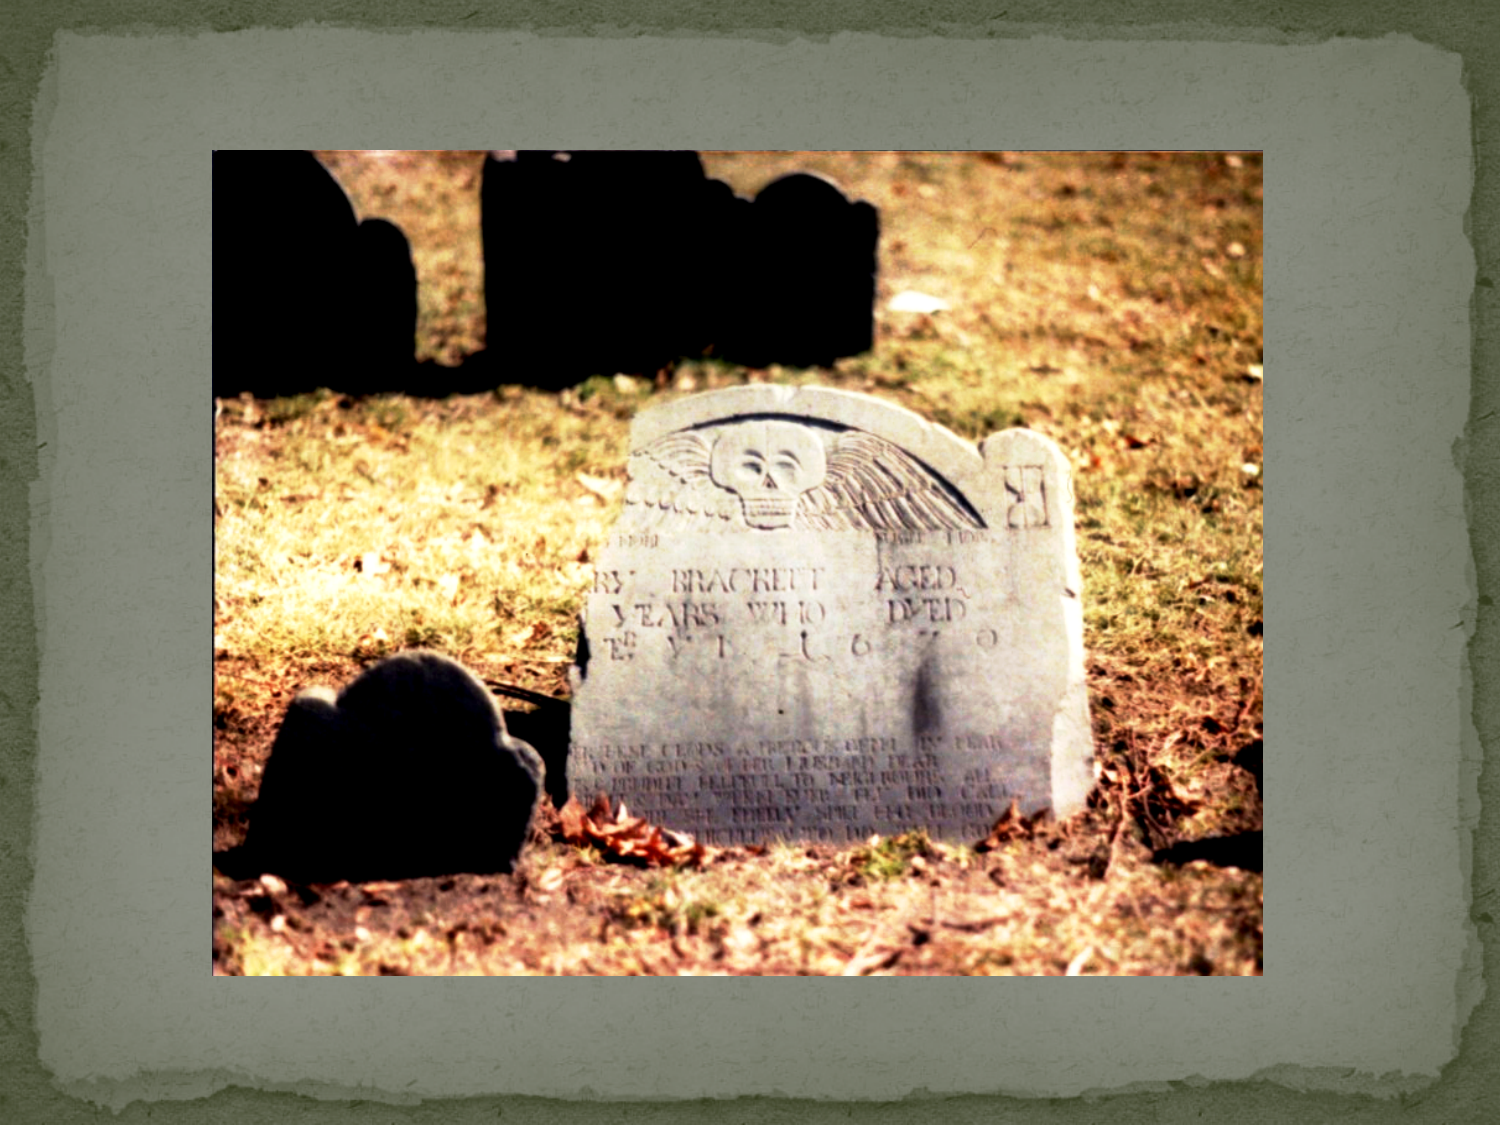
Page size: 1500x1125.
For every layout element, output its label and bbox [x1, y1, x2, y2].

list [215, 153, 1261, 974]
